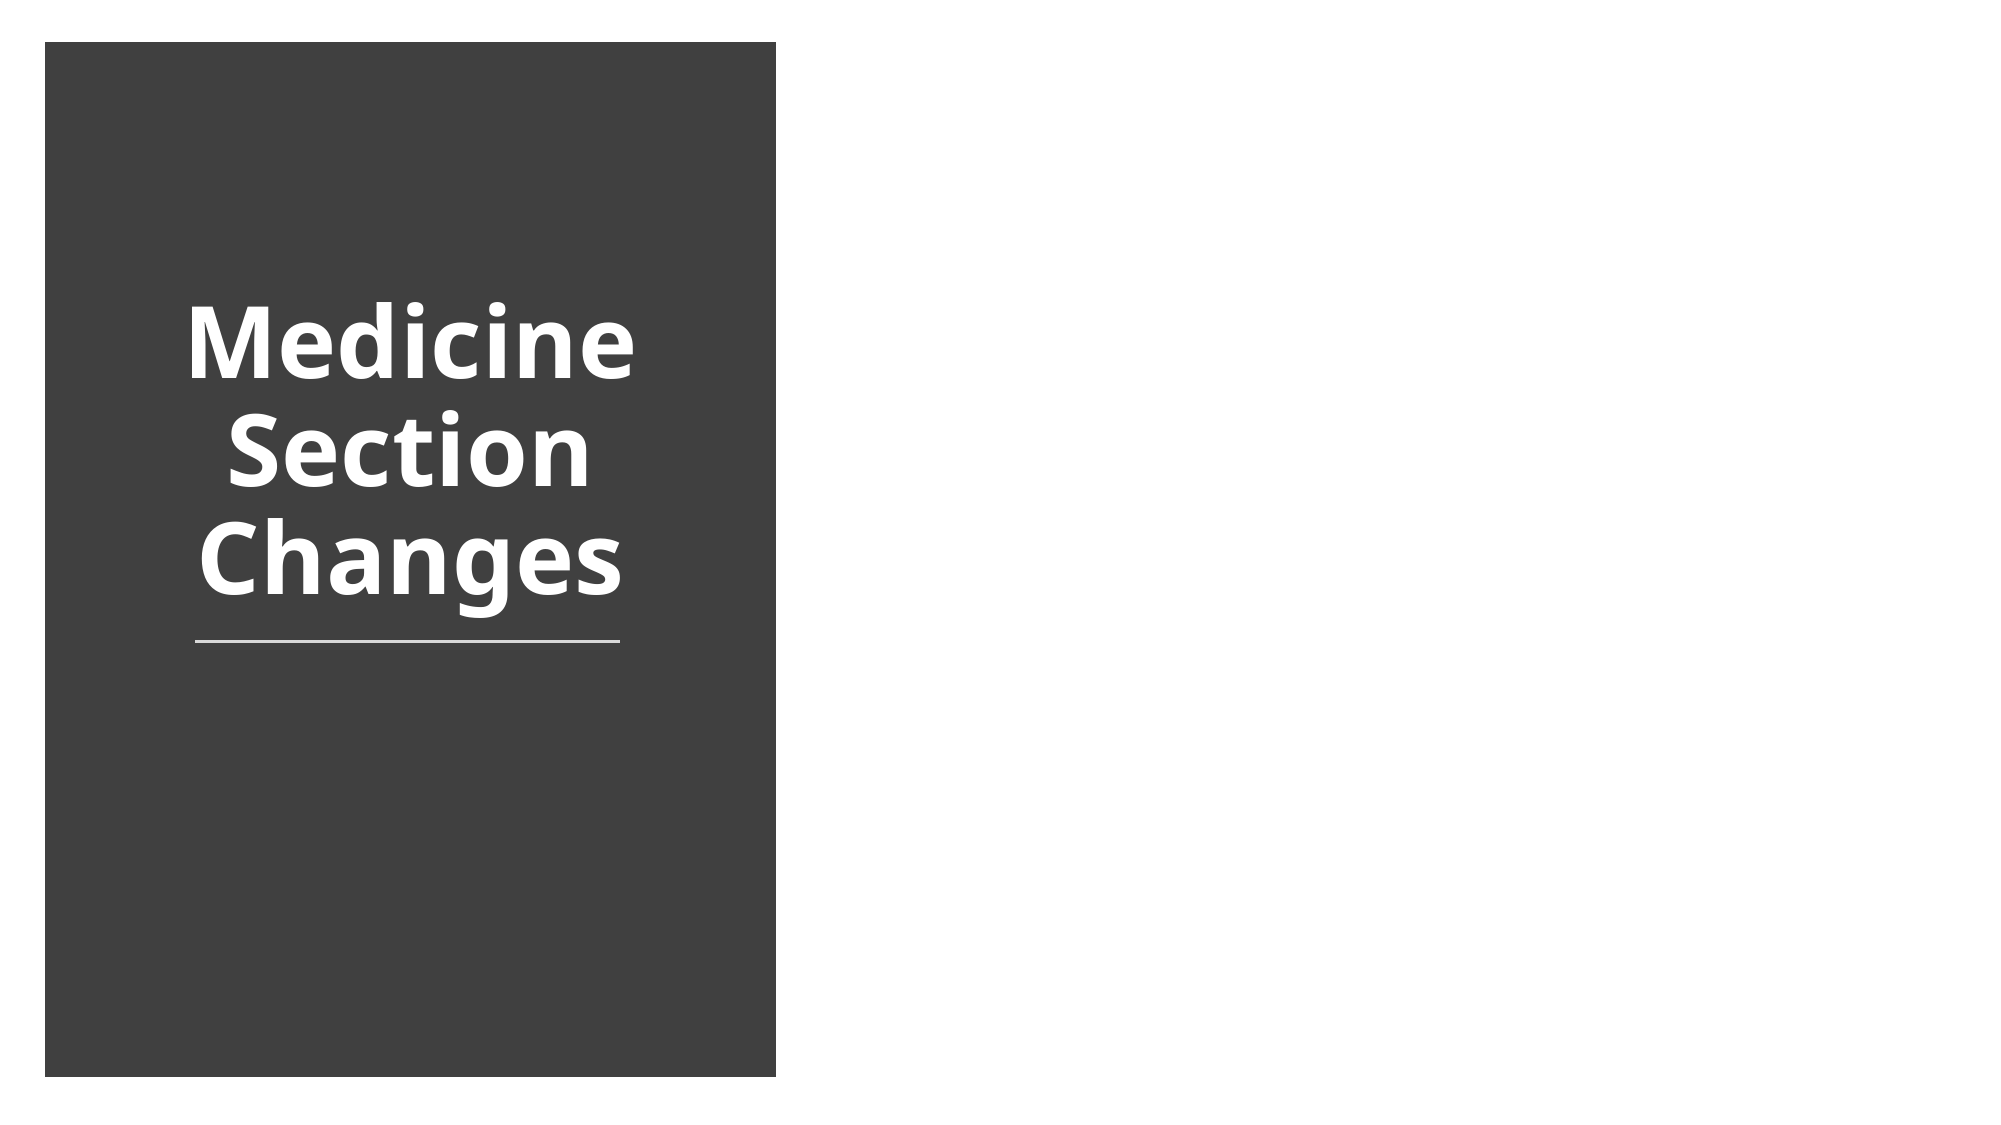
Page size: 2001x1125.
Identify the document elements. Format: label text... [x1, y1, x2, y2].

title Medicine Section Changes [110, 149, 711, 624]
text_box [54, 52, 767, 1067]
